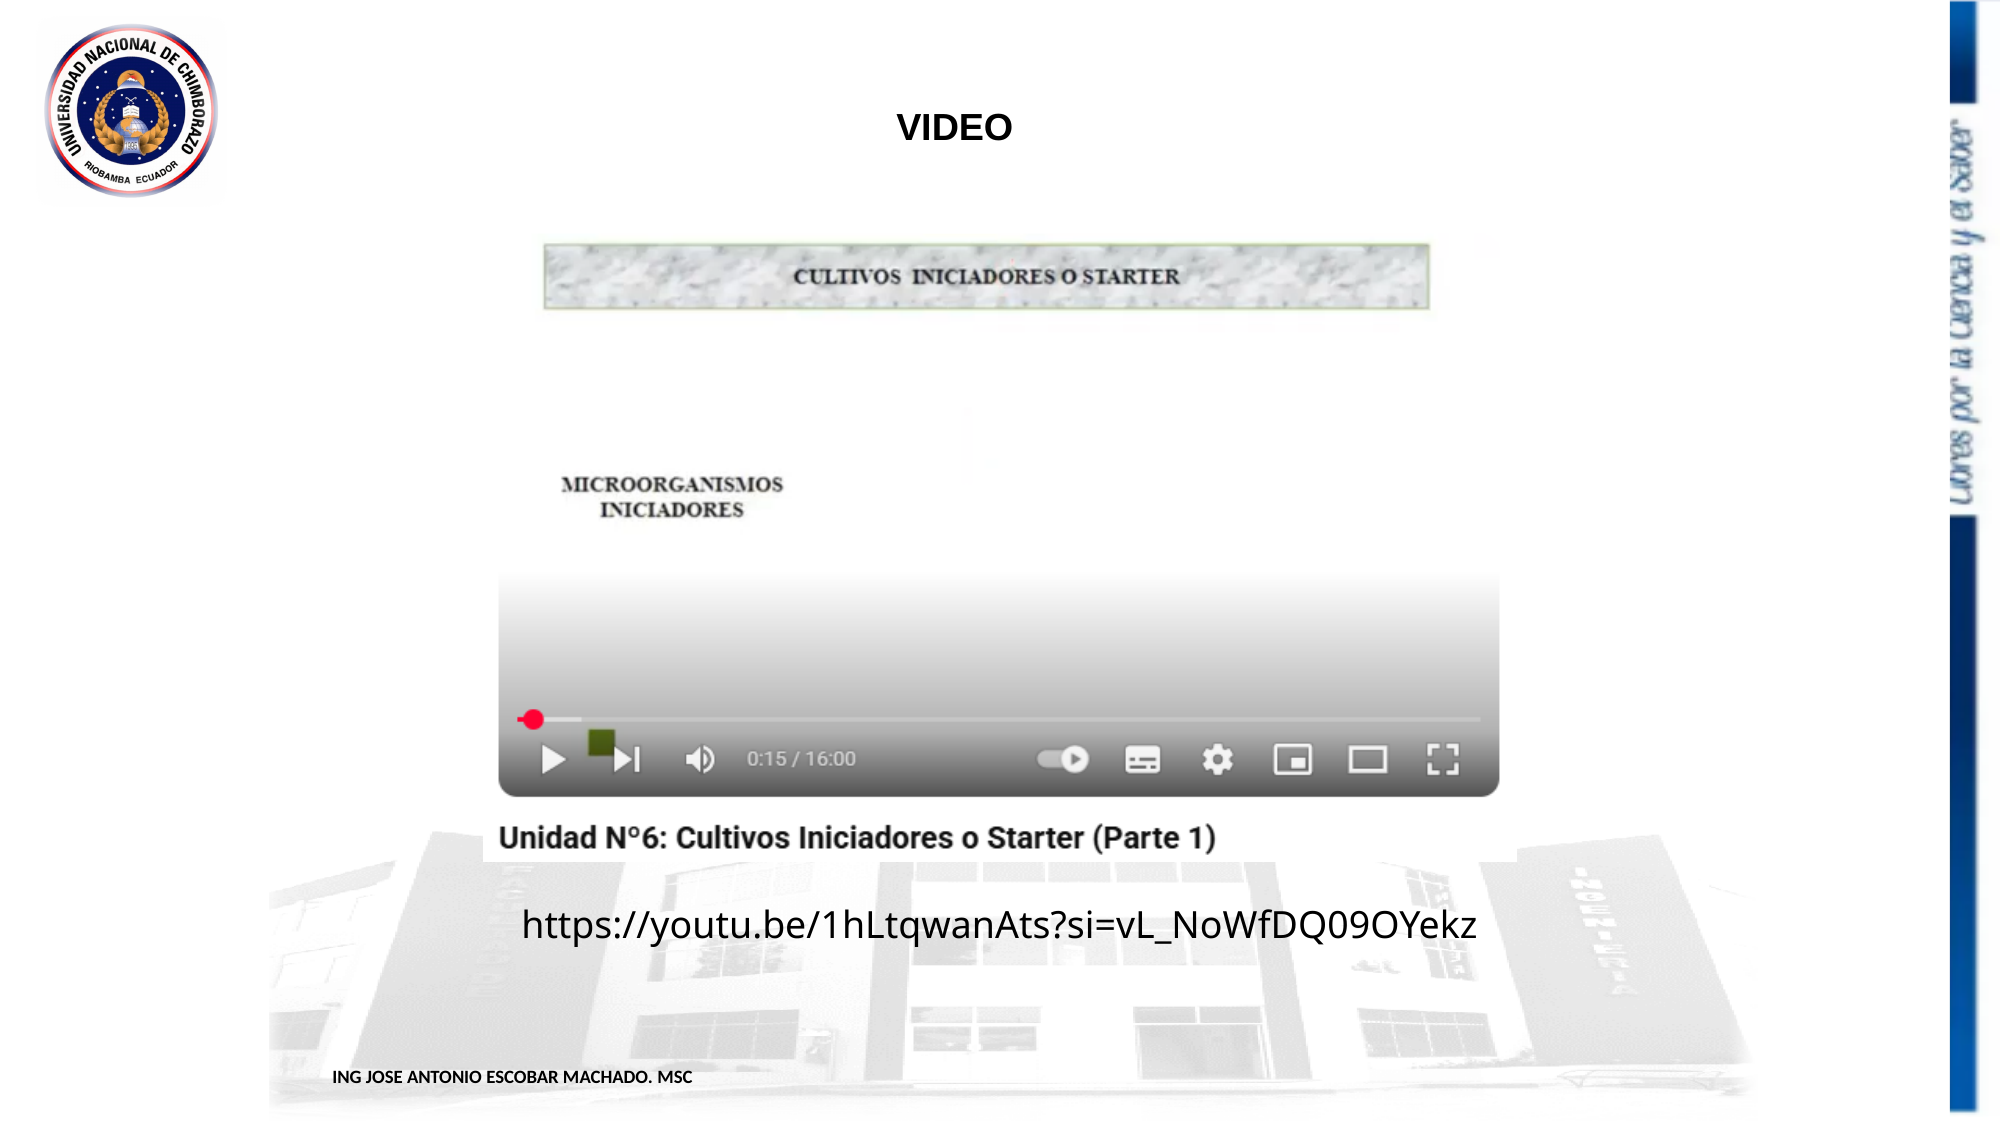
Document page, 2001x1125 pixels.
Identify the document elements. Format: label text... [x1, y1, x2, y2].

picture [1949, 0, 2000, 1117]
text_box VIDEO [881, 95, 1199, 155]
picture [34, 14, 229, 209]
picture [254, 207, 1759, 1122]
